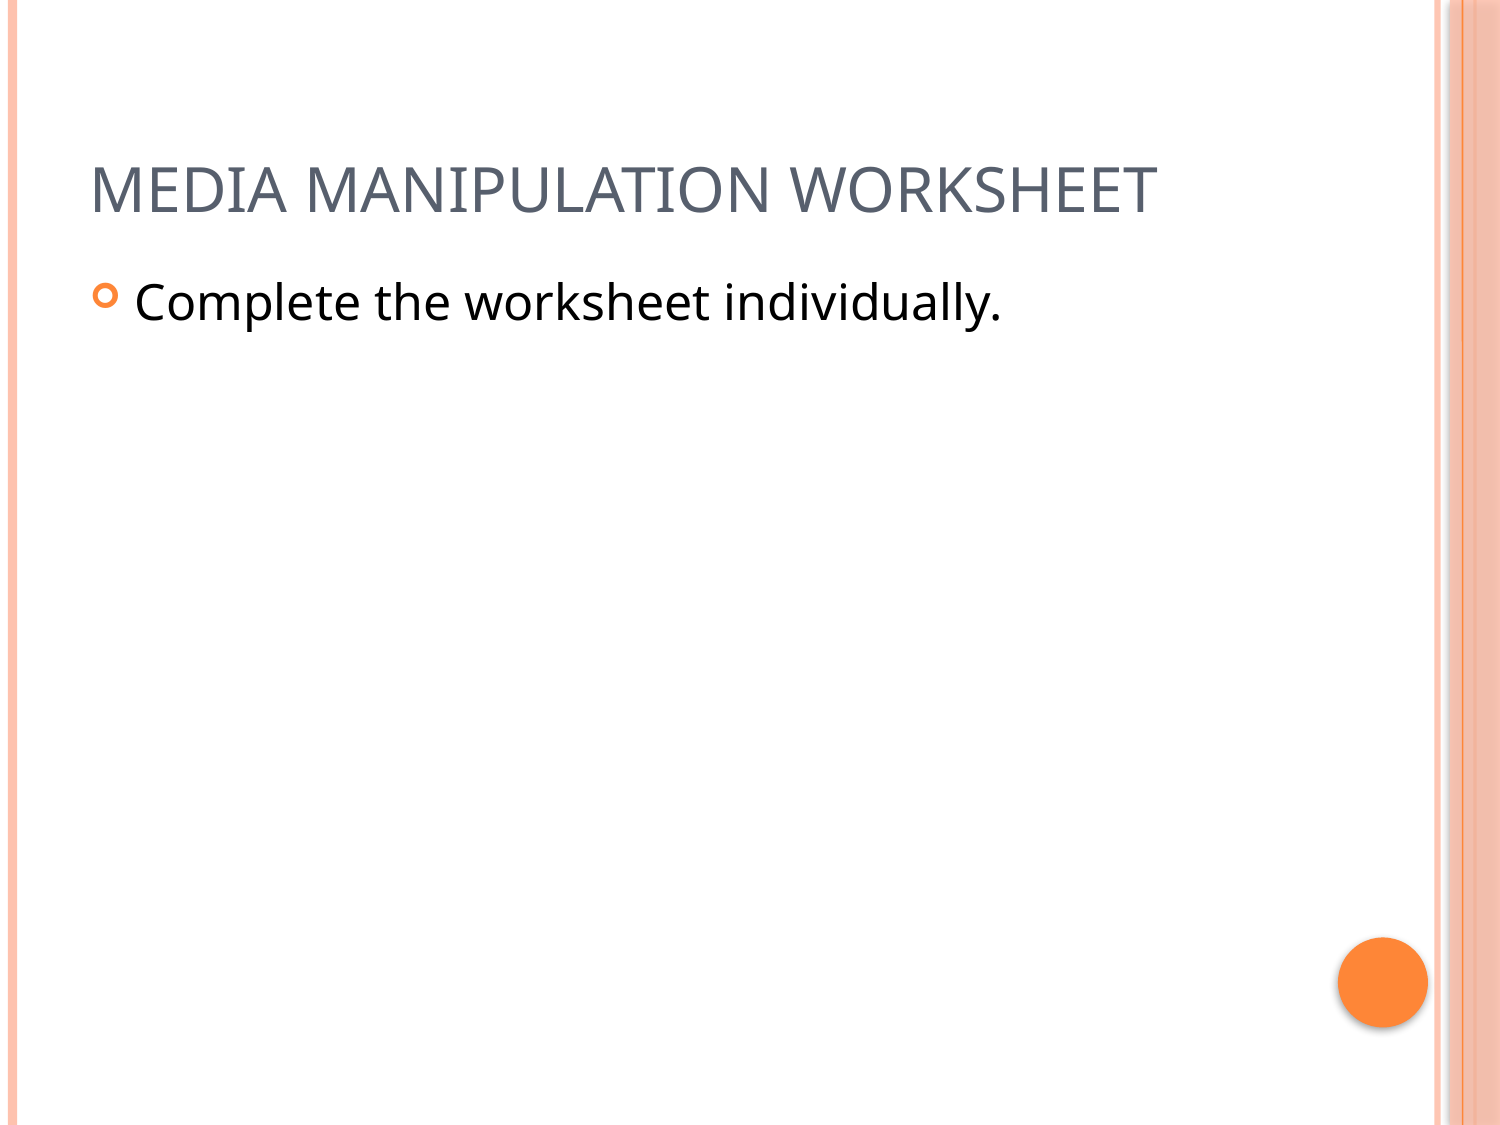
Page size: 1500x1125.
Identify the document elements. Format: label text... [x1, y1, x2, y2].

title Media Manipulation Worksheet [75, 45, 1300, 233]
list Complete the worksheet individually. [75, 262, 1300, 1062]
